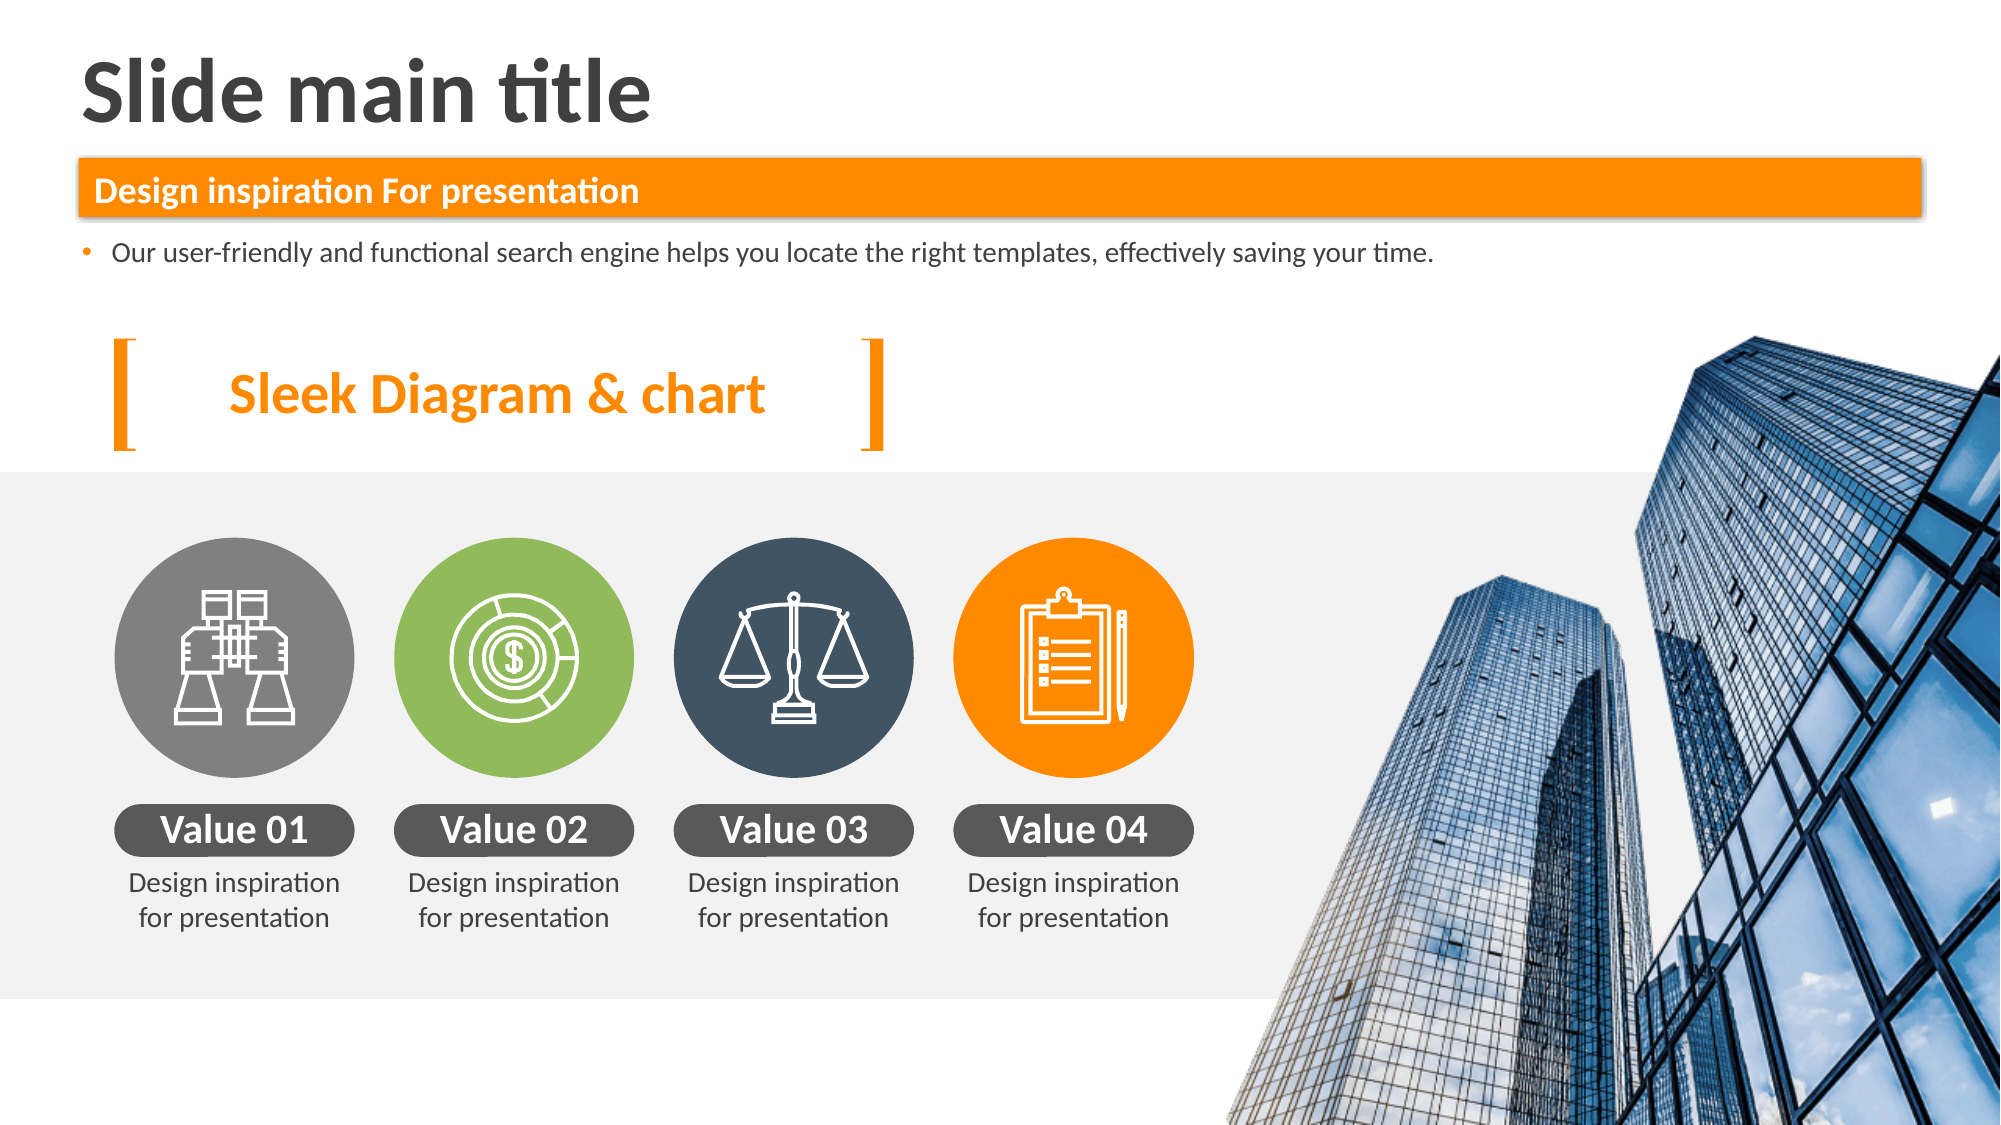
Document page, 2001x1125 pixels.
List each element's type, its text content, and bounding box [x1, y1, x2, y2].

text_box [0, 471, 1211, 1000]
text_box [114, 537, 355, 934]
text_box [953, 537, 1195, 934]
text_box Design inspiration For presentation [94, 166, 1849, 212]
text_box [673, 537, 914, 934]
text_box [113, 338, 884, 451]
text_box Our user-friendly and functional search engine helps you locate the right templates, effectively saving your time. [81, 233, 1922, 269]
picture [1211, 291, 2000, 1125]
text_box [393, 537, 635, 934]
text_box [78, 157, 1922, 218]
text_box Slide main title [81, 51, 1922, 140]
